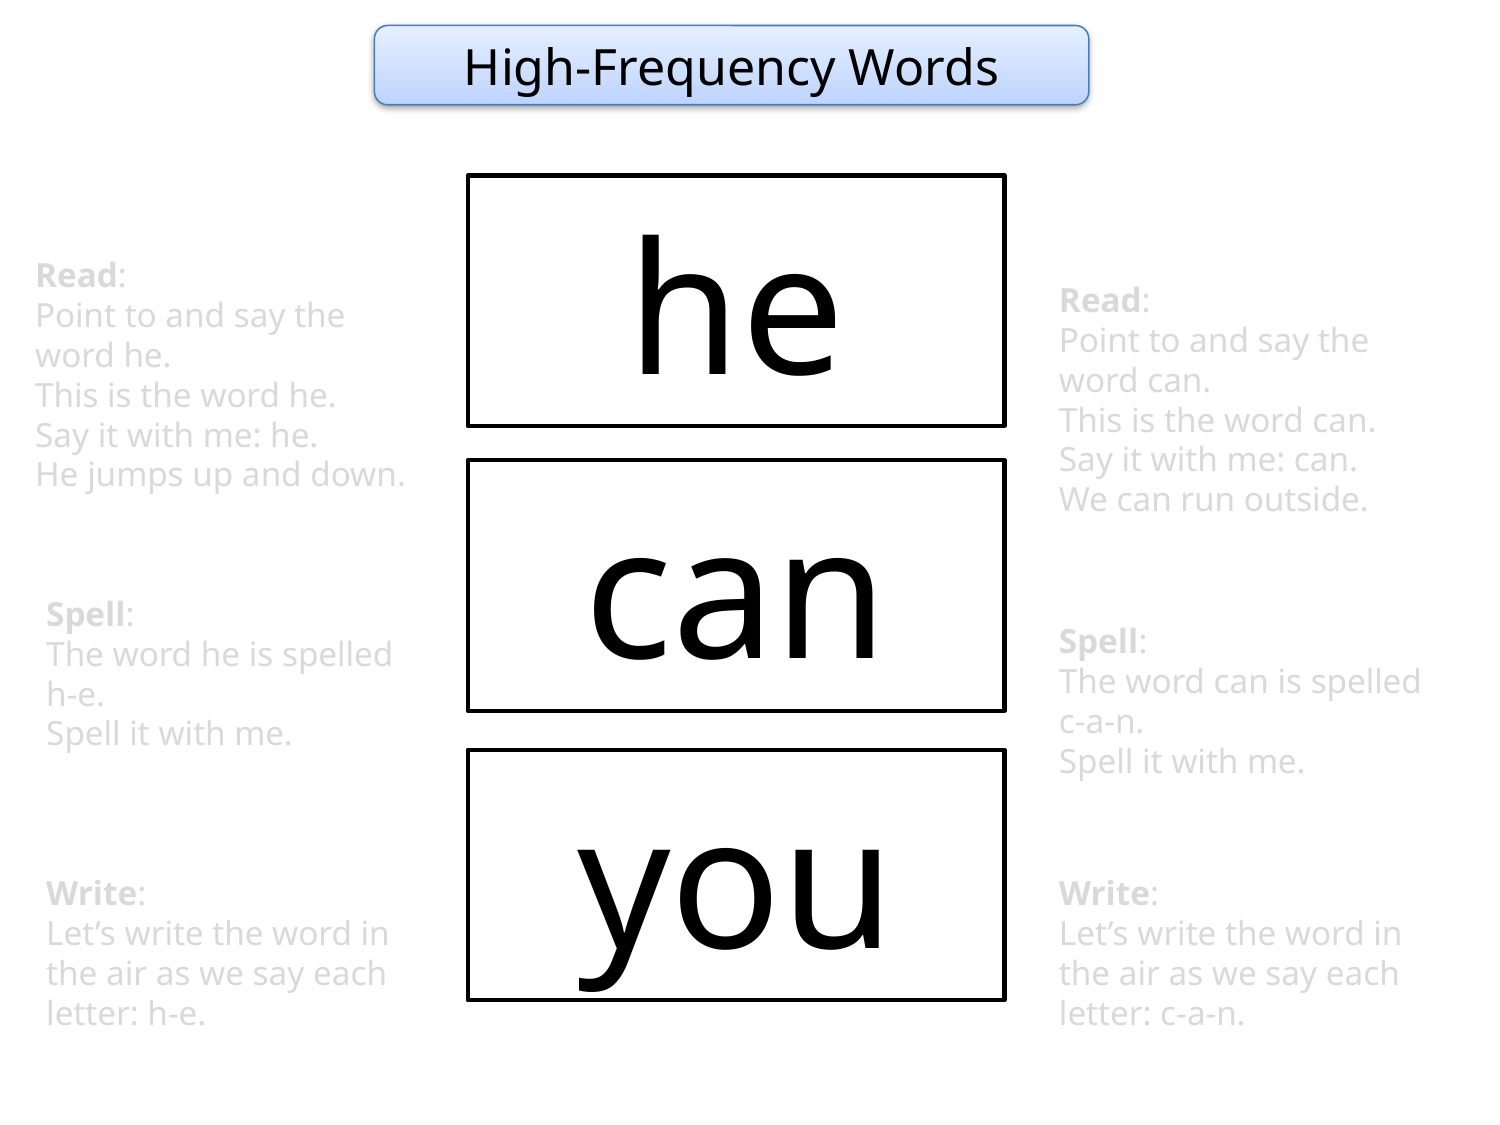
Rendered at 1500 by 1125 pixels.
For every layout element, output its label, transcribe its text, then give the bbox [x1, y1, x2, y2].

text_box Write: Let’s write the word in the air as we say each letter: c-a-n. [1044, 864, 1461, 1040]
text_box can [466, 458, 1007, 713]
text_box Read: Point to and say the word he. This is the word he. Say it with me: he. He jumps up and down. [20, 246, 438, 501]
text_box you [466, 748, 1007, 1002]
text_box Spell: The word he is spelled h-e. Spell it with me. [31, 585, 448, 760]
text_box High-Frequency Words [373, 24, 1090, 106]
text_box Read: Point to and say the word can. This is the word can. Say it with me: can. We can run outside. [1044, 271, 1461, 526]
text_box Spell: The word can is spelled c-a-n. Spell it with me. [1044, 612, 1461, 787]
text_box he [466, 173, 1007, 428]
text_box Write: Let’s write the word in the air as we say each letter: h-e. [31, 864, 448, 1040]
